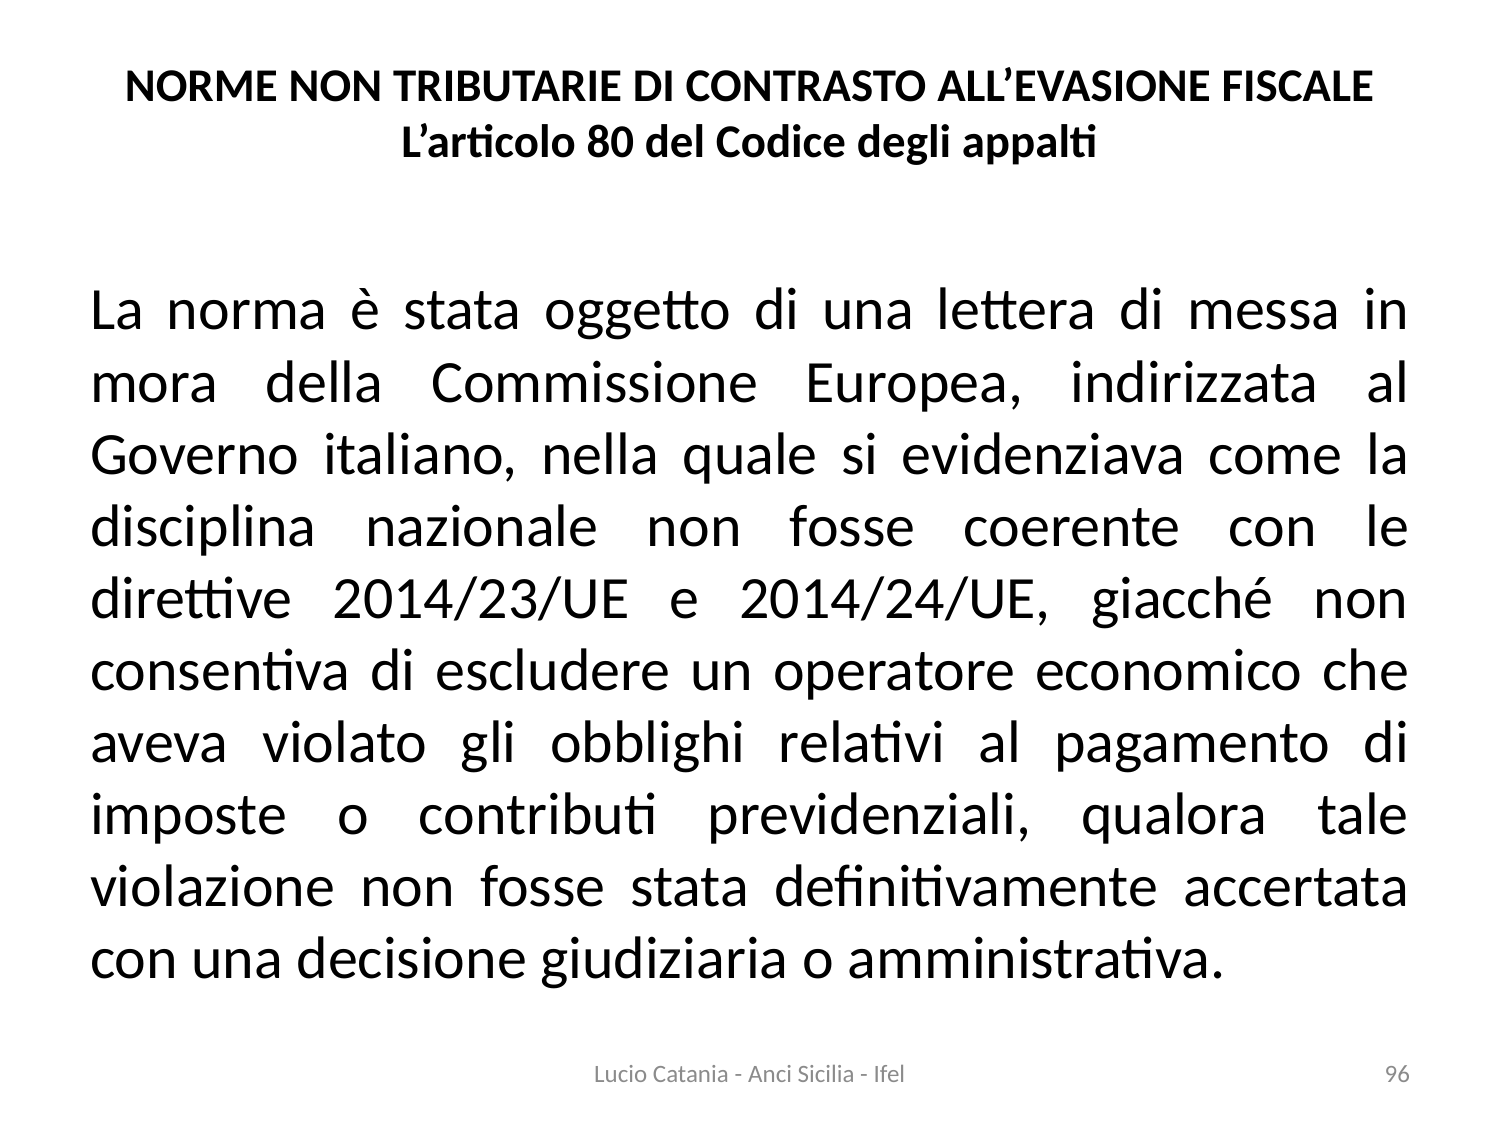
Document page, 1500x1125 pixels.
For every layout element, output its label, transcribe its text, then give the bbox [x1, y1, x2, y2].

footer Lucio Catania - Anci Sicilia - Ifel [512, 1042, 988, 1103]
list La norma è stata oggetto di una lettera di messa in mora della Commissione Europea, indirizzata al Governo italiano, nella quale si evidenziava come la disciplina nazionale non fosse coerente con le direttive 2014/23/UE e 2014/24/UE, giacché non consentiva di escludere un operatore economico che aveva violato gli obblighi relativi al pagamento di imposte o contributi previdenziali, qualora tale violazione non fosse stata definitivamente accertata con una decisione giudiziaria o amministrativa. [75, 262, 1425, 1005]
title NORME NON TRIBUTARIE DI CONTRASTO ALL’EVASIONE FISCALE L’articolo 80 del Codice degli appalti [75, 45, 1425, 233]
slide_number 96 [1074, 1042, 1425, 1103]
